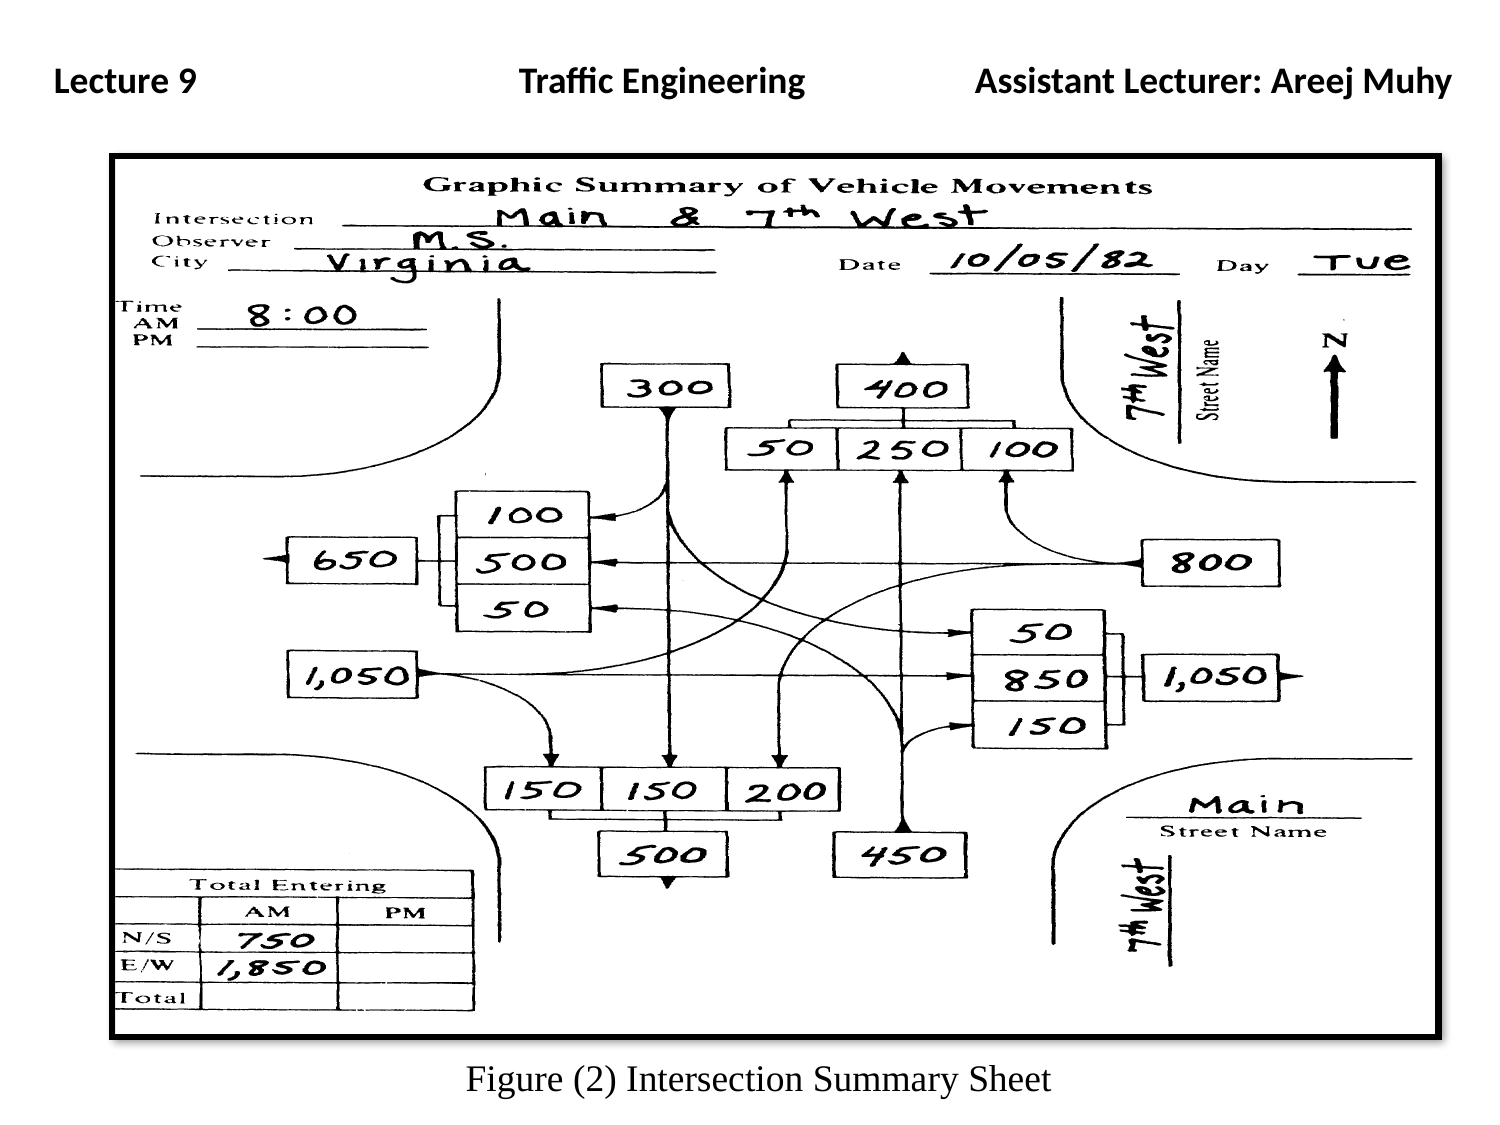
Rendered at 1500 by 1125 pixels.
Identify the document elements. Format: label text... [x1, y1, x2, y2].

text_box Lecture 9 Traffic Engineering Assistant Lecturer: Areej Muhy [39, 48, 1480, 108]
text_box Figure (2) Intersection Summary Sheet [450, 1046, 1068, 1107]
picture [115, 159, 1436, 1034]
